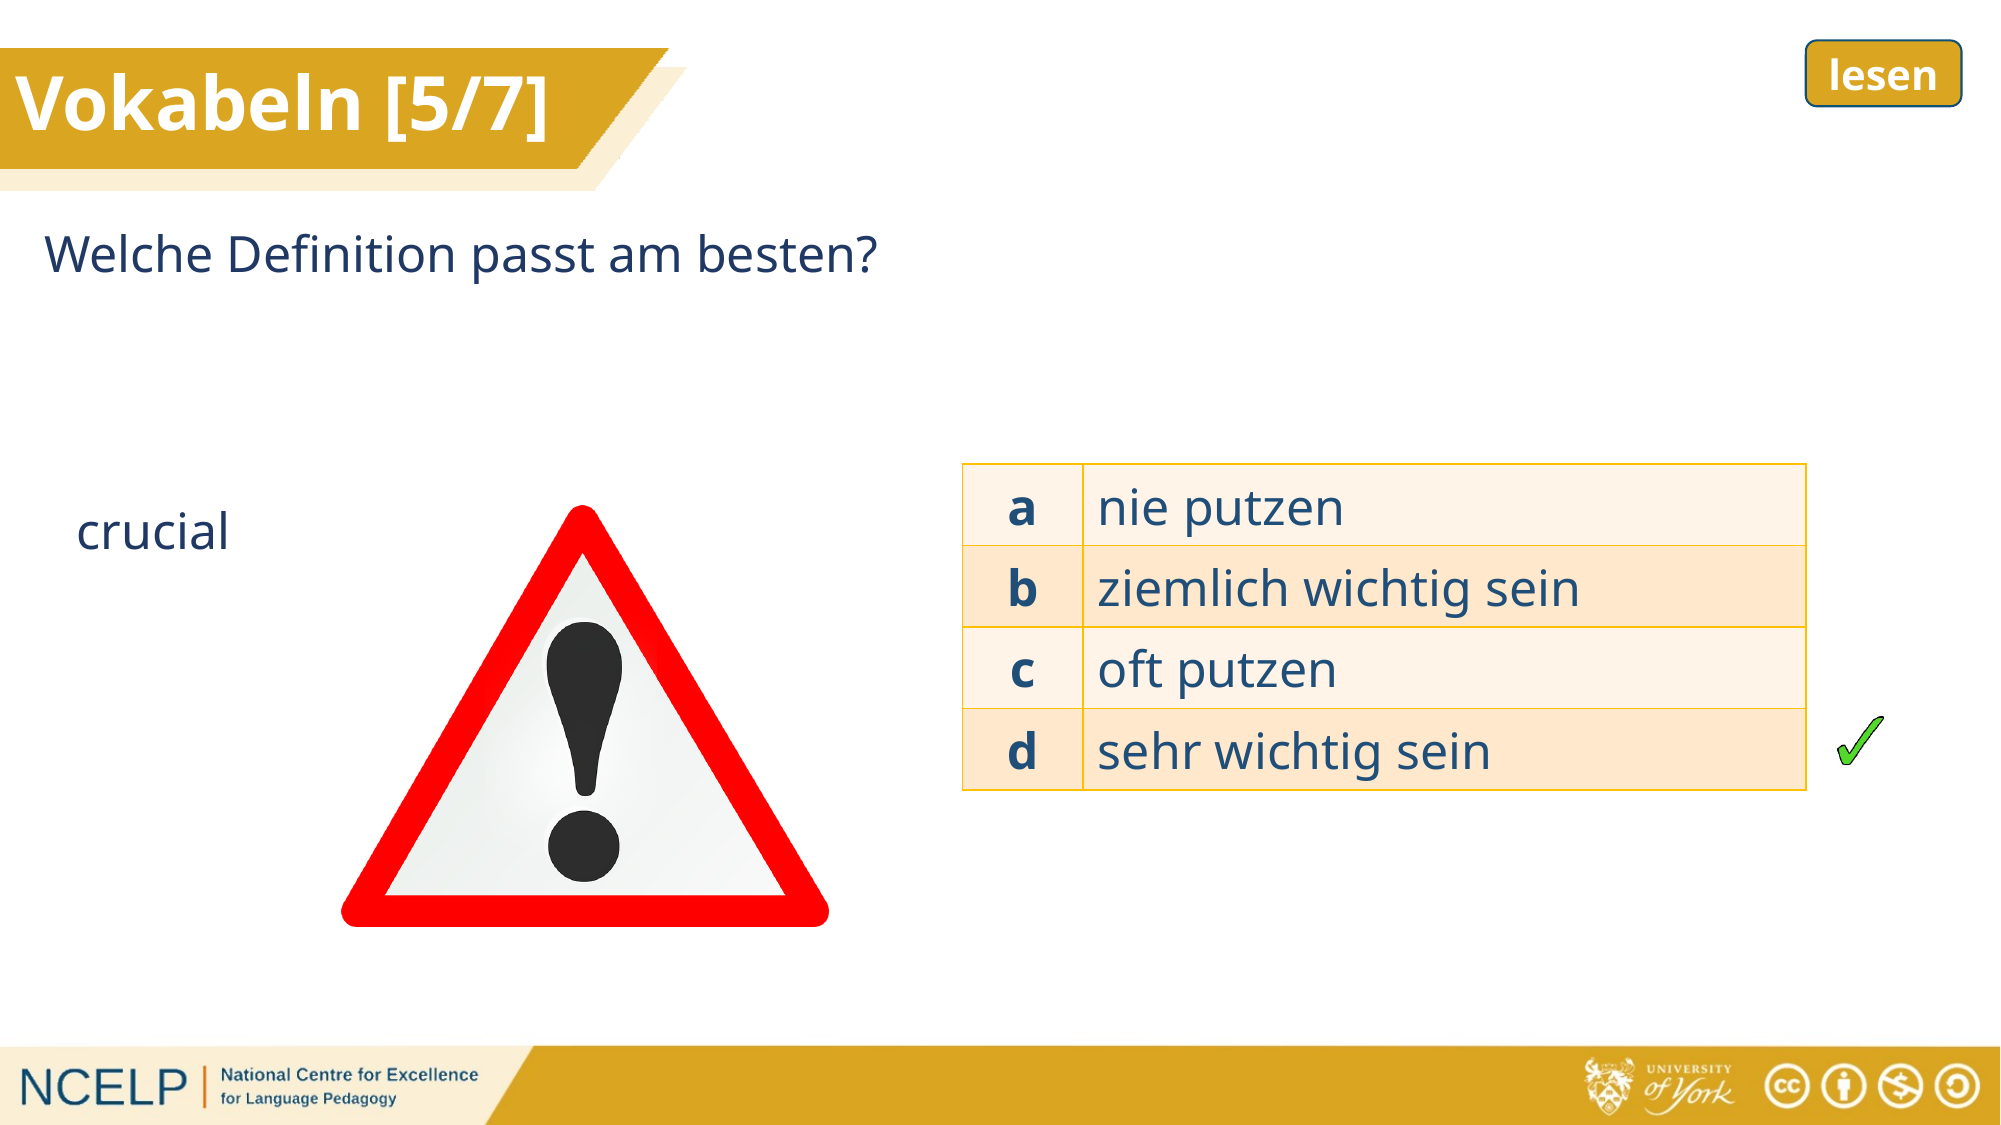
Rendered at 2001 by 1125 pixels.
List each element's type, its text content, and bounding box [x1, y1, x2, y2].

picture [0, 0, 2001, 1125]
text_box lesen [1804, 39, 1963, 108]
text_box crucial [62, 491, 906, 567]
table_cell oft putzen [1084, 628, 1805, 708]
text_box Welche Definition passt am besten? [29, 214, 1409, 290]
table_cell ziemlich wichtig sein [1084, 546, 1805, 626]
table_header a [963, 465, 1082, 545]
table_header nie putzen [1084, 465, 1805, 545]
table_cell b [963, 546, 1082, 626]
table_cell c [963, 628, 1082, 708]
table_cell sehr wichtig sein [1084, 709, 1805, 789]
table_cell d [963, 709, 1082, 789]
